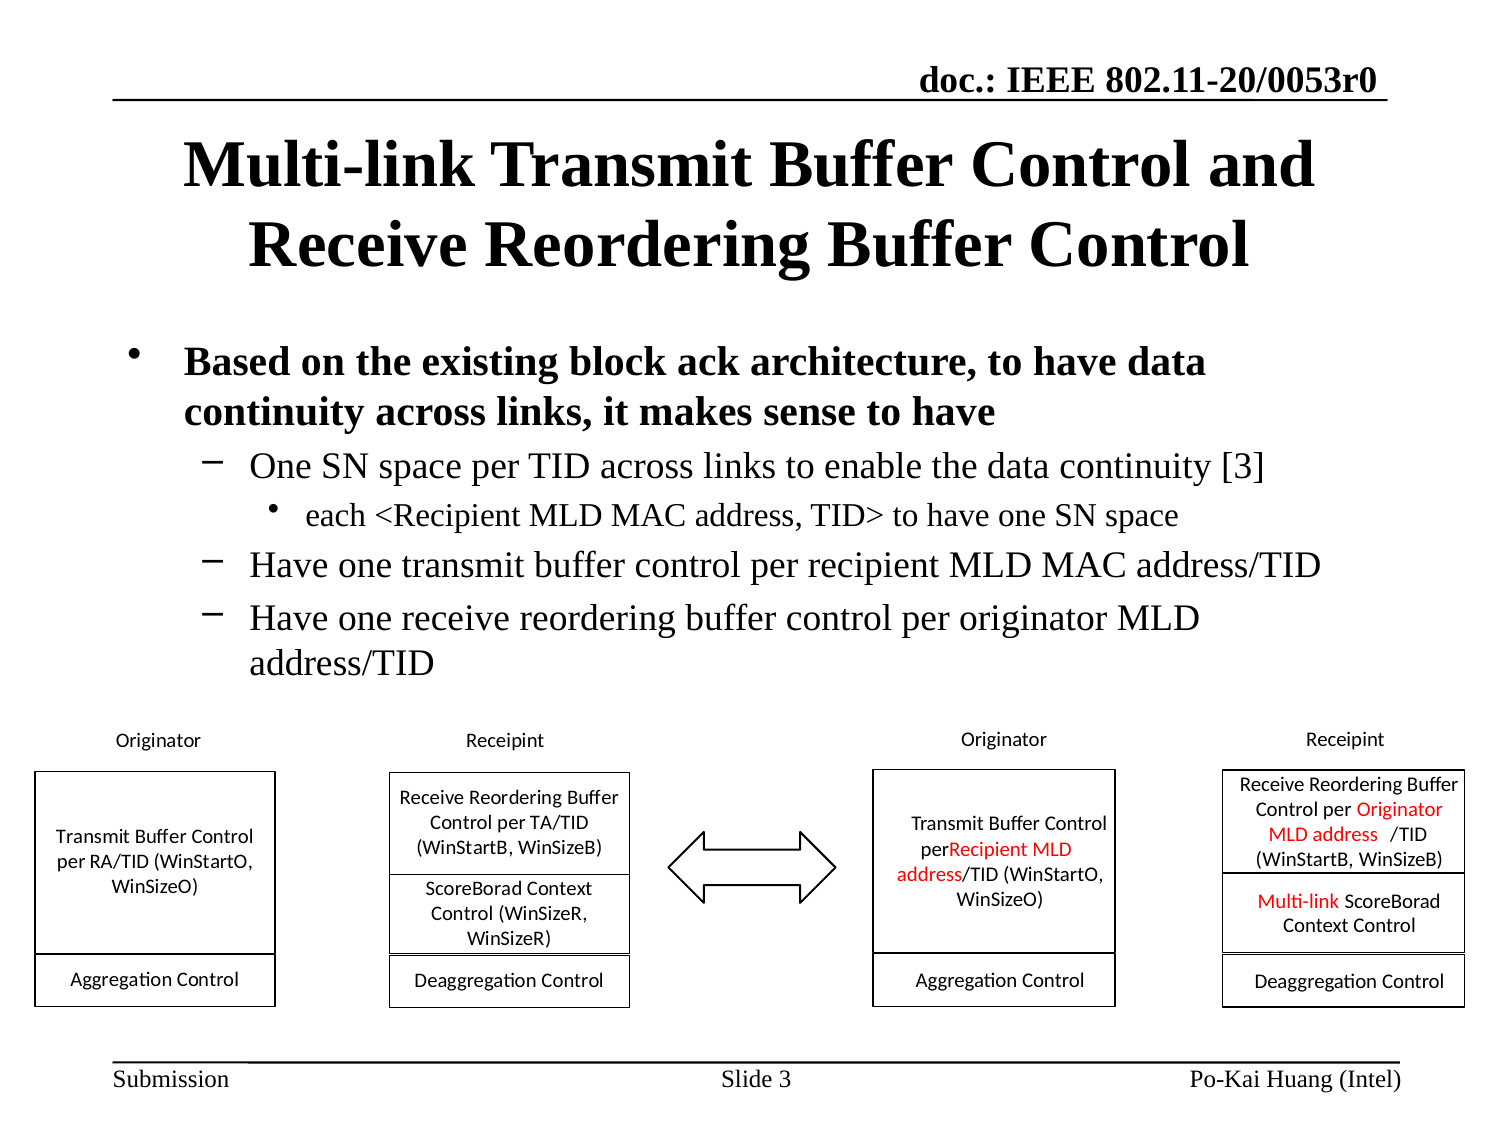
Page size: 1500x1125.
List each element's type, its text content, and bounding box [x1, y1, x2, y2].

picture [32, 720, 635, 1010]
text_box [668, 831, 836, 903]
list Based on the existing block ack architecture, to have data continuity across links, it makes sense to have One SN space per TID across links to enable the data continuity [3] each <Recipient MLD MAC address, TID> to have one SN space Have one transmit buffer control per recipient MLD MAC address/TID Have one receive reordering buffer control per originator MLD address/TID [112, 326, 1388, 1002]
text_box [870, 718, 1471, 1010]
slide_number Slide 3 [712, 1061, 800, 1093]
footer Po-Kai Huang (Intel) [1186, 1061, 1402, 1093]
title Multi-link Transmit Buffer Control and Receive Reordering Buffer Control [112, 112, 1388, 288]
